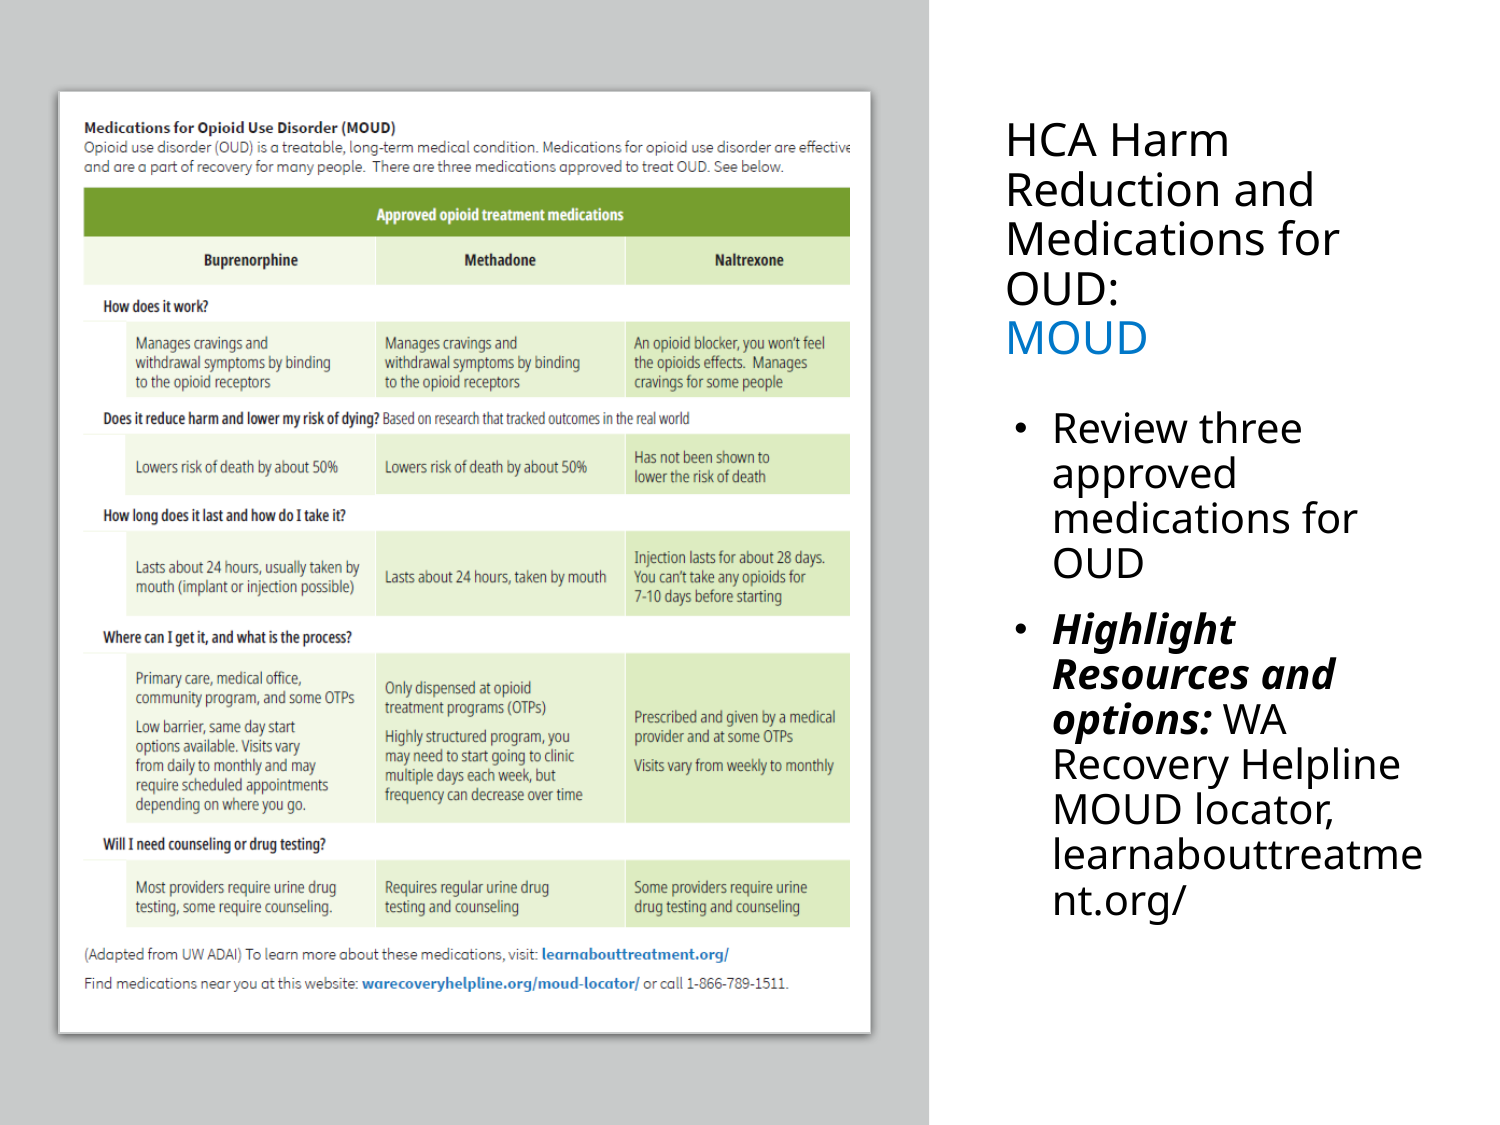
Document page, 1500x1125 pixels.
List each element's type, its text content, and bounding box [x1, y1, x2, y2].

text_box [930, 0, 1500, 1125]
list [79, 118, 850, 1007]
text_box [58, 91, 871, 1034]
text_box [0, 0, 930, 1125]
list Review three approved medications for OUD Highlight Resources and options: WA Recovery Helpline MOUD locator, learnabouttreatment.org/ [989, 399, 1442, 1020]
title HCA Harm Reduction and Medications for OUD: MOUD [989, 103, 1442, 379]
